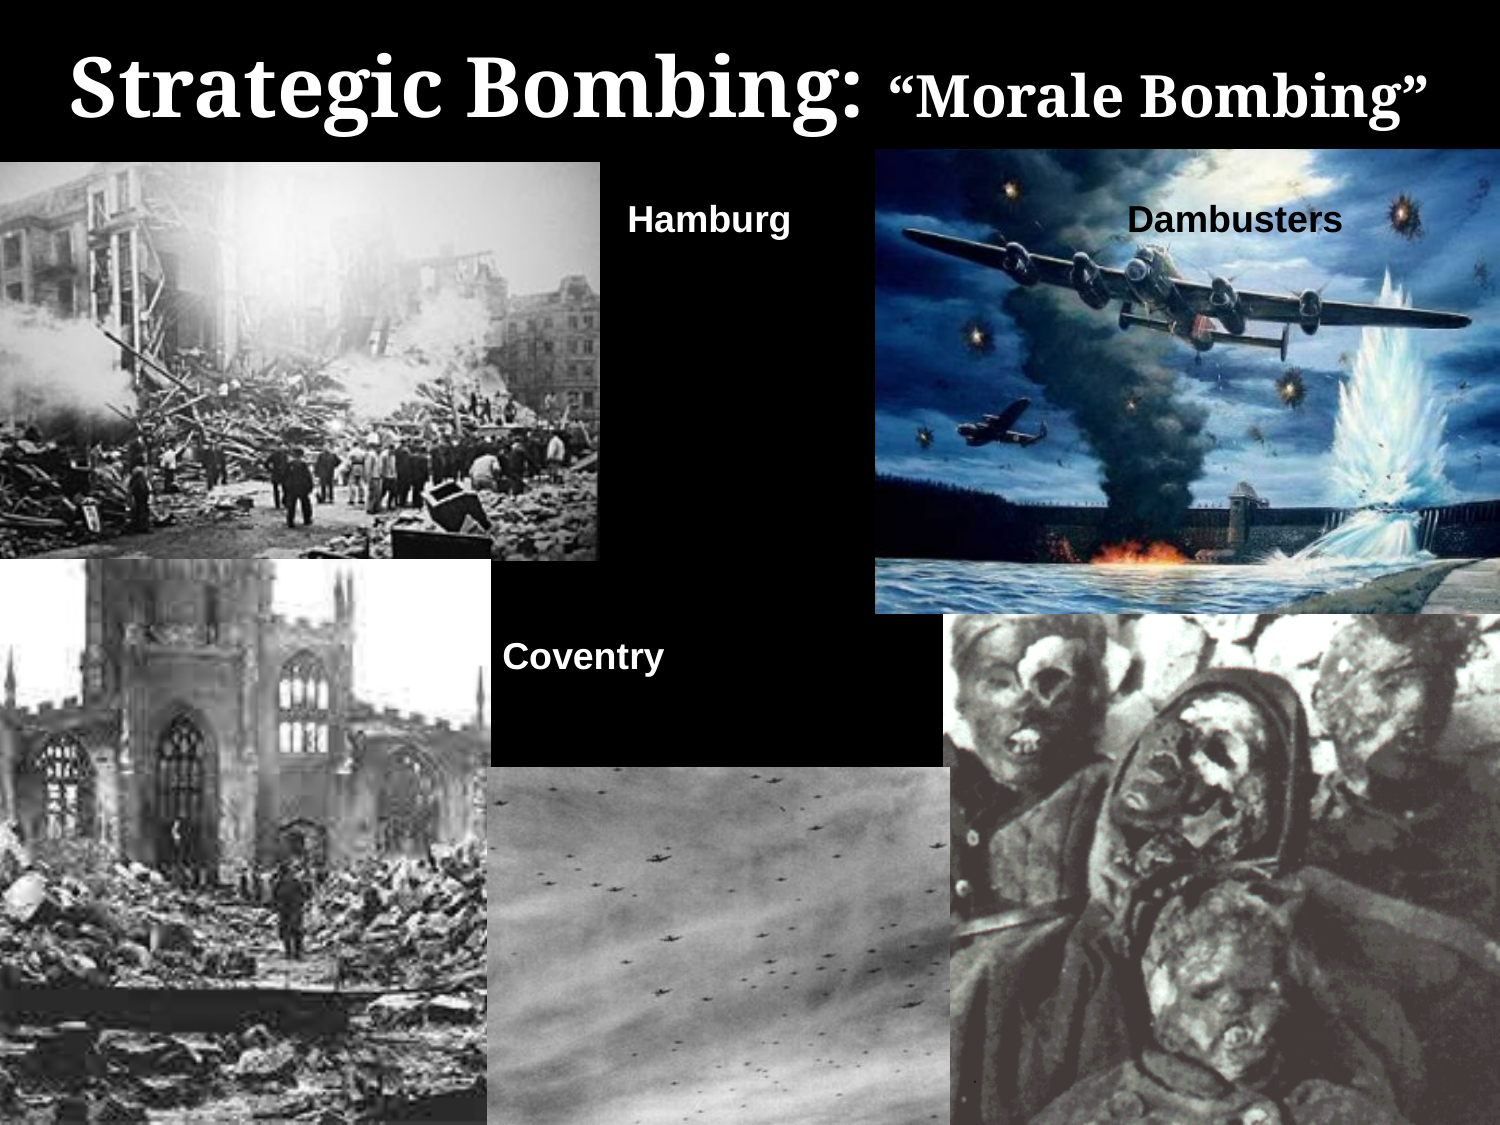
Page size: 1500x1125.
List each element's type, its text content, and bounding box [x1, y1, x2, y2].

title Strategic Bombing: “Morale Bombing” [0, 0, 1500, 168]
text_box Coventry [495, 624, 800, 685]
text_box Hamburg [612, 187, 838, 248]
picture [0, 149, 1500, 1125]
